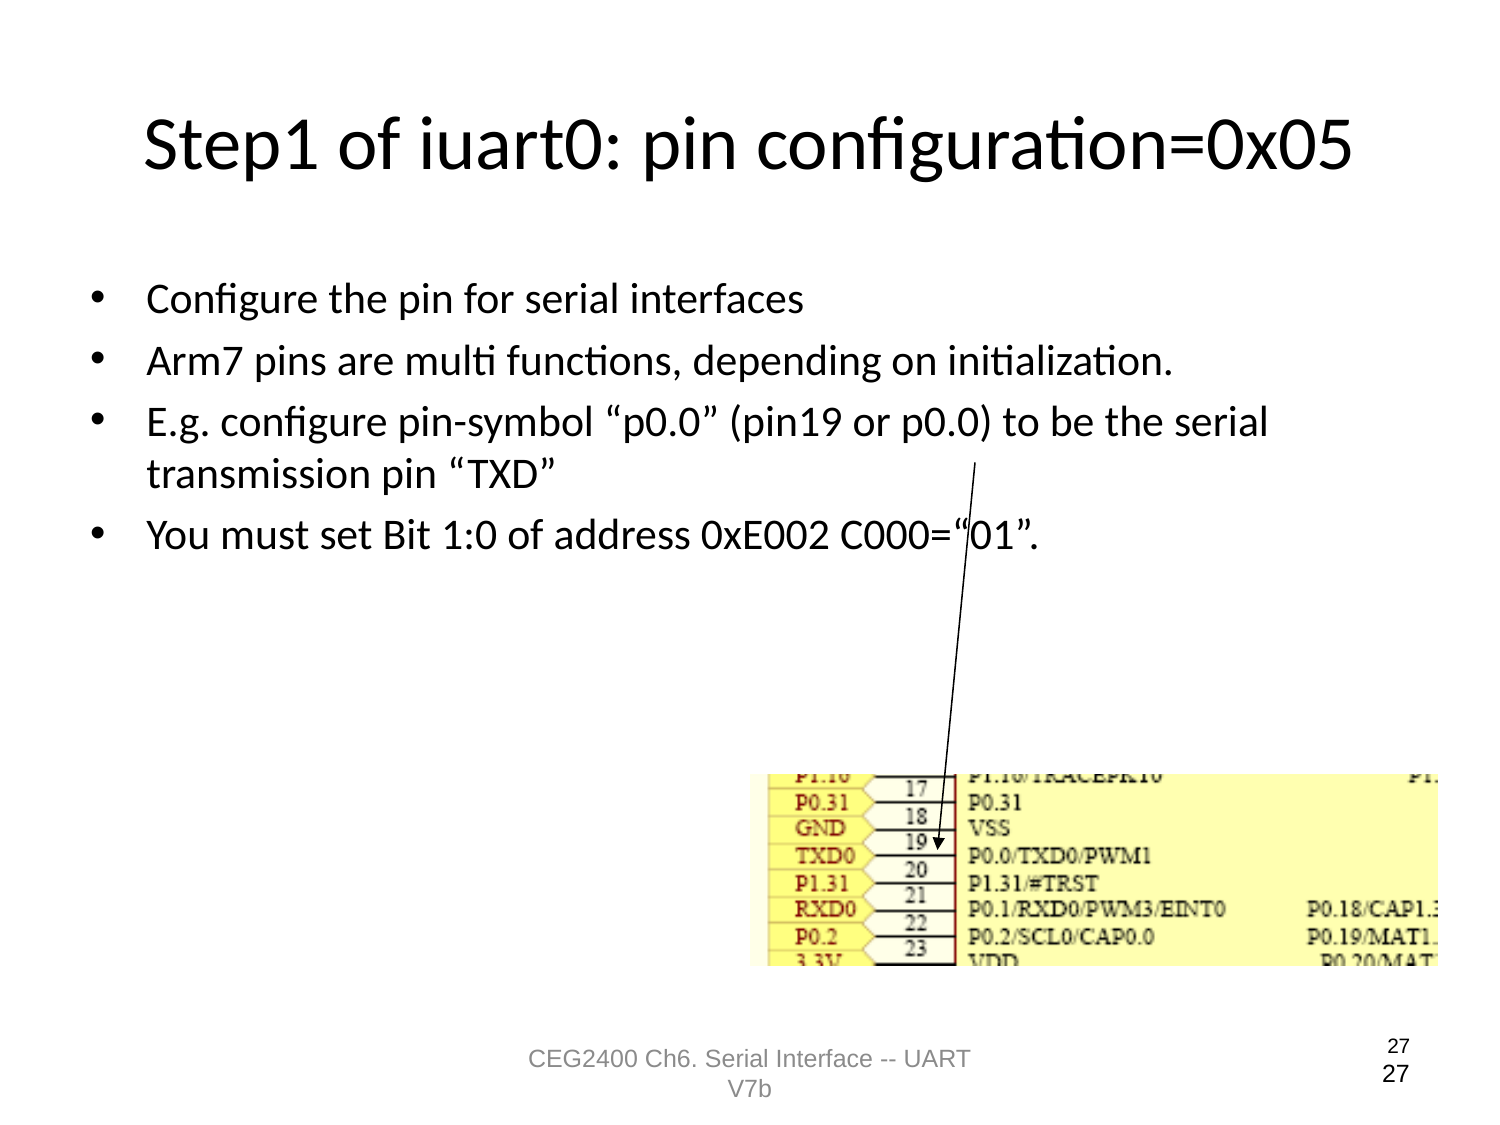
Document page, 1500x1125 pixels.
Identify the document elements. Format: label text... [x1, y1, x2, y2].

footer CEG2400 Ch6. Serial Interface -- UART V7b [512, 1042, 988, 1103]
list Configure the pin for serial interfaces Arm7 pins are multi functions, depending on initialization. E.g. configure pin-symbol “p0.0” (pin19 or p0.0) to be the serial transmission pin “TXD” You must set Bit 1:0 of address 0xE002 C000=“01”. [75, 262, 1425, 1005]
title Step1 of iuart0: pin configuration=0x05 [75, 45, 1425, 233]
picture [749, 774, 1438, 966]
text_box 27 [1074, 1024, 1425, 1100]
